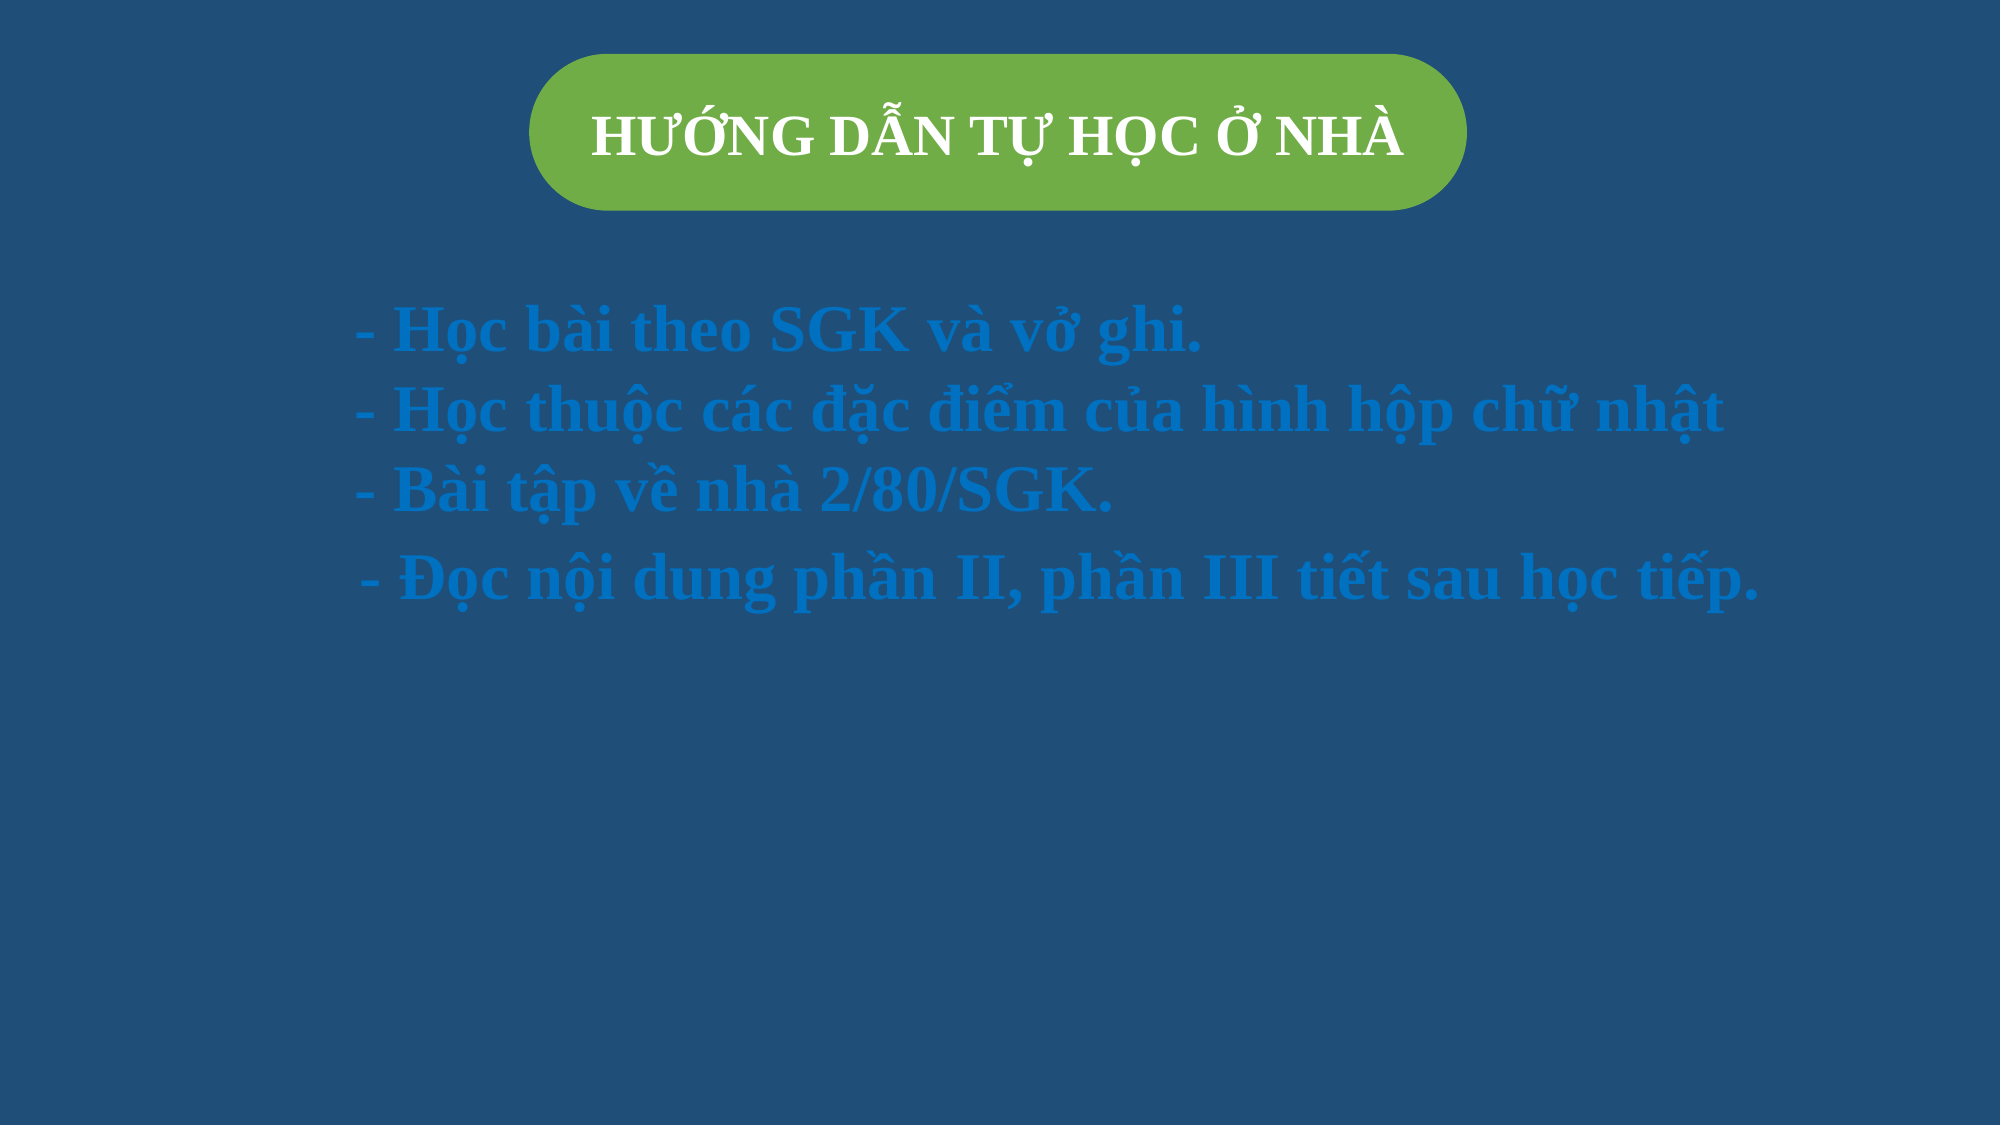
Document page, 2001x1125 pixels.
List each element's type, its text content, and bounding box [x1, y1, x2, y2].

text_box HƯỚNG DẪN TỰ HỌC Ở NHÀ [528, 52, 1469, 212]
text_box [5, 15, 1982, 1116]
text_box - Học bài theo SGK và vở ghi. - Học thuộc các đặc điểm của hình hộp chữ nhật - Bài tập về nhà 2/80/SGK. [339, 277, 1915, 612]
text_box - Đọc nội dung phần II, phần III tiết sau học tiếp. [345, 513, 1776, 621]
